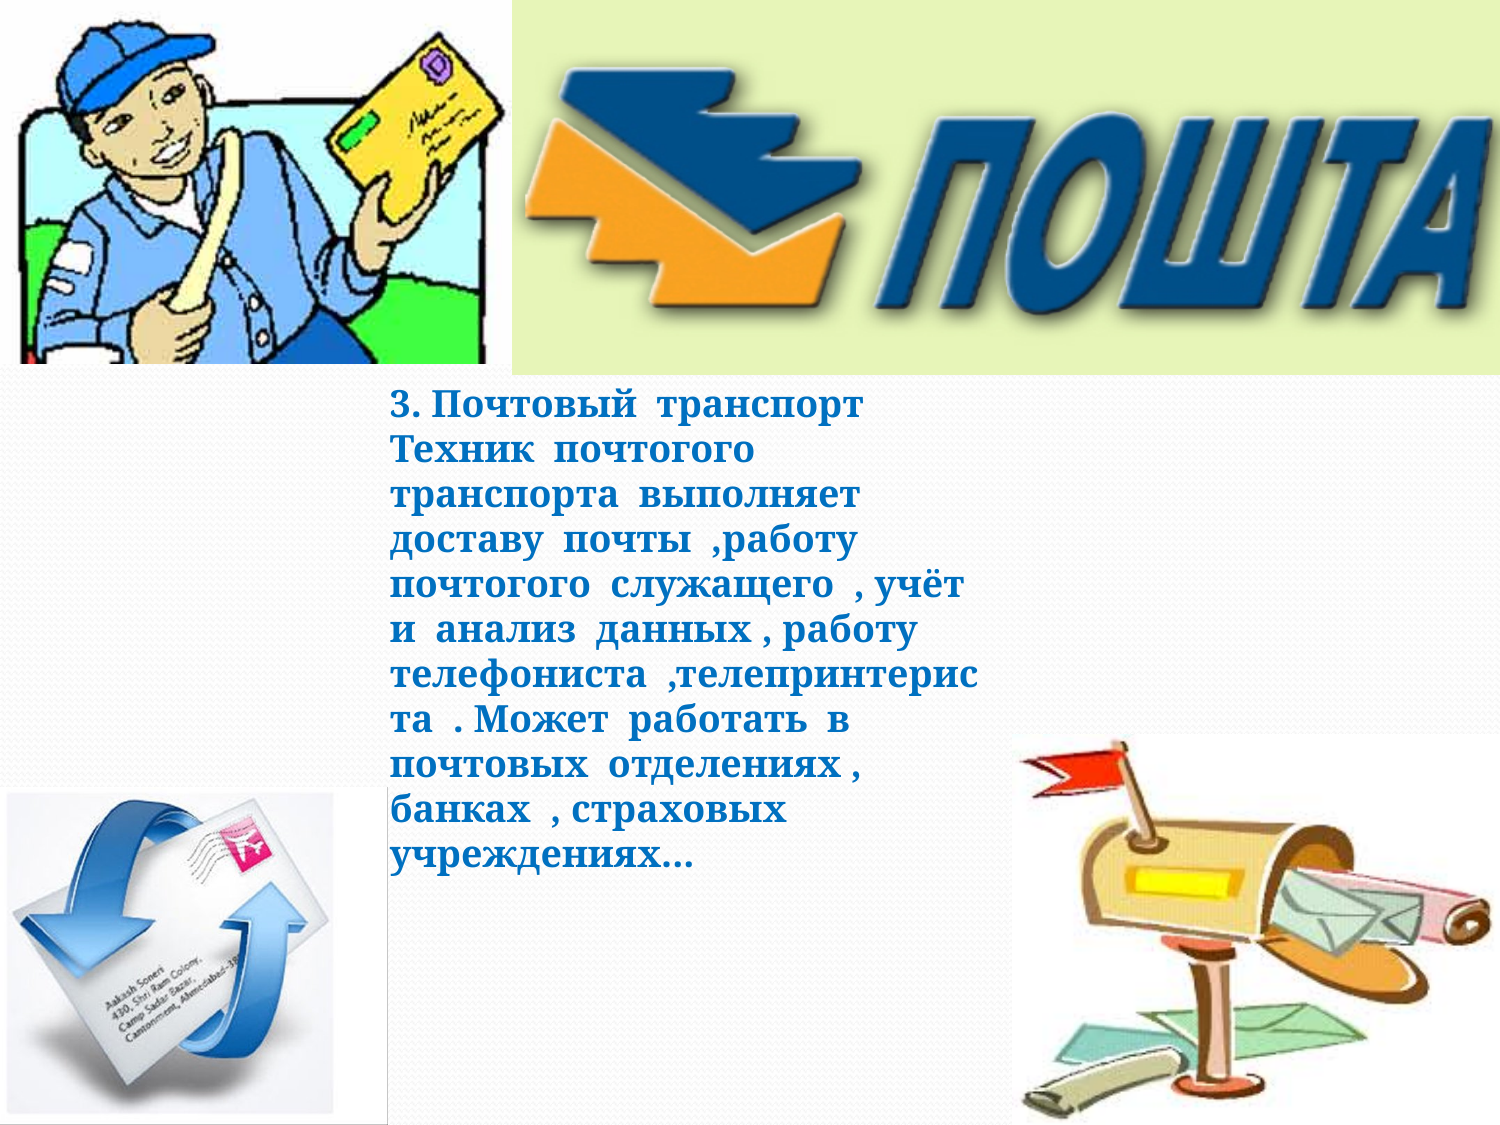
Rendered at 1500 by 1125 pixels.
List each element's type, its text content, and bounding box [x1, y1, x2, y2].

text_box 3. Почтовый транспорт Техник почтогого транспорта выполняет доставу почты ,работу почтогого служащего , учёт и анализ данных , работу телефониста ,телепринтериста . Может работать в почтовых отделениях , банках , страховых учреждениях... [375, 376, 1013, 883]
picture [0, 787, 388, 1125]
picture [0, 0, 1500, 376]
picture [1012, 734, 1500, 1125]
